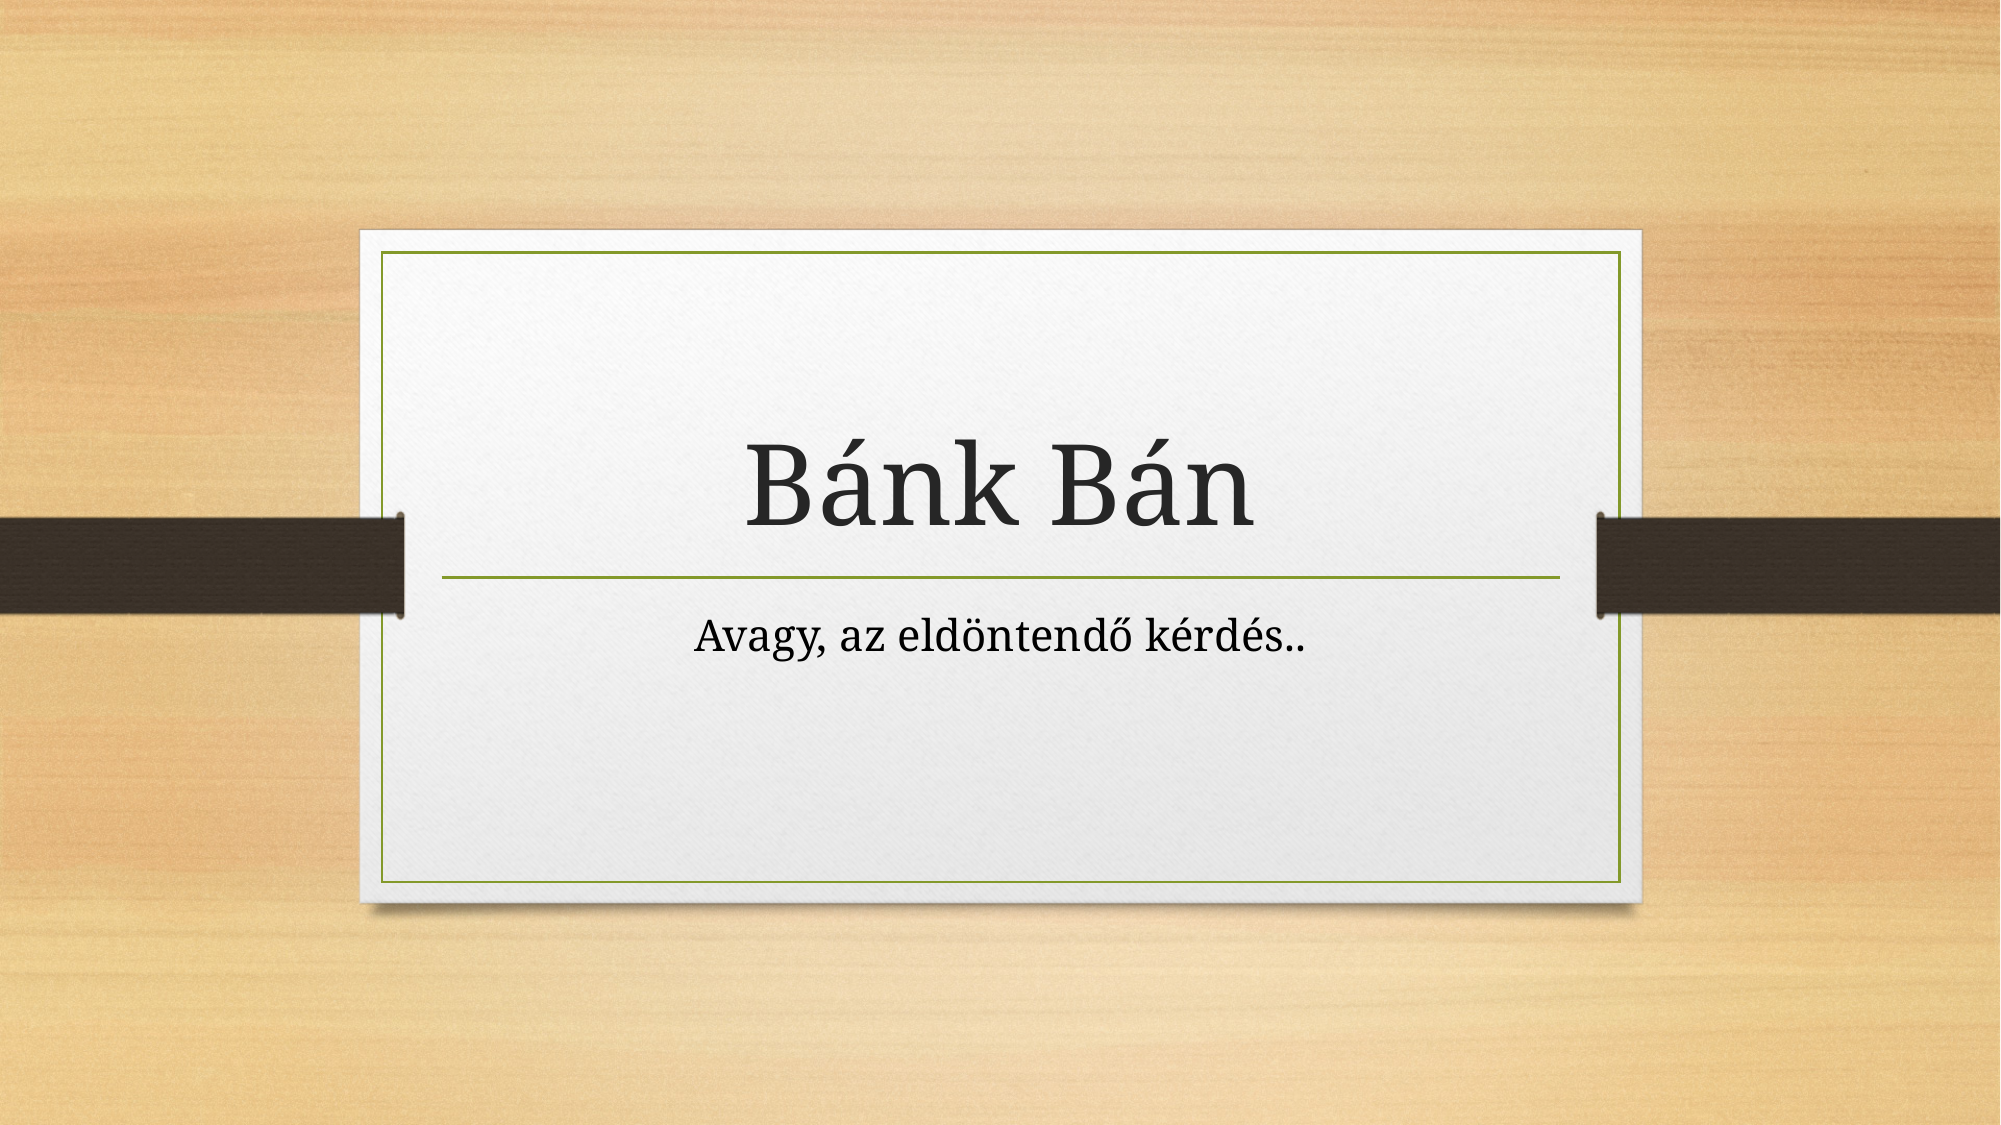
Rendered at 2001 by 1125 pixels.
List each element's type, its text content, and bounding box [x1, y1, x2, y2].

picture [0, 0, 2001, 1125]
title Bánk Bán [441, 306, 1560, 556]
subtitle Avagy, az eldöntendő kérdés.. [441, 600, 1560, 817]
